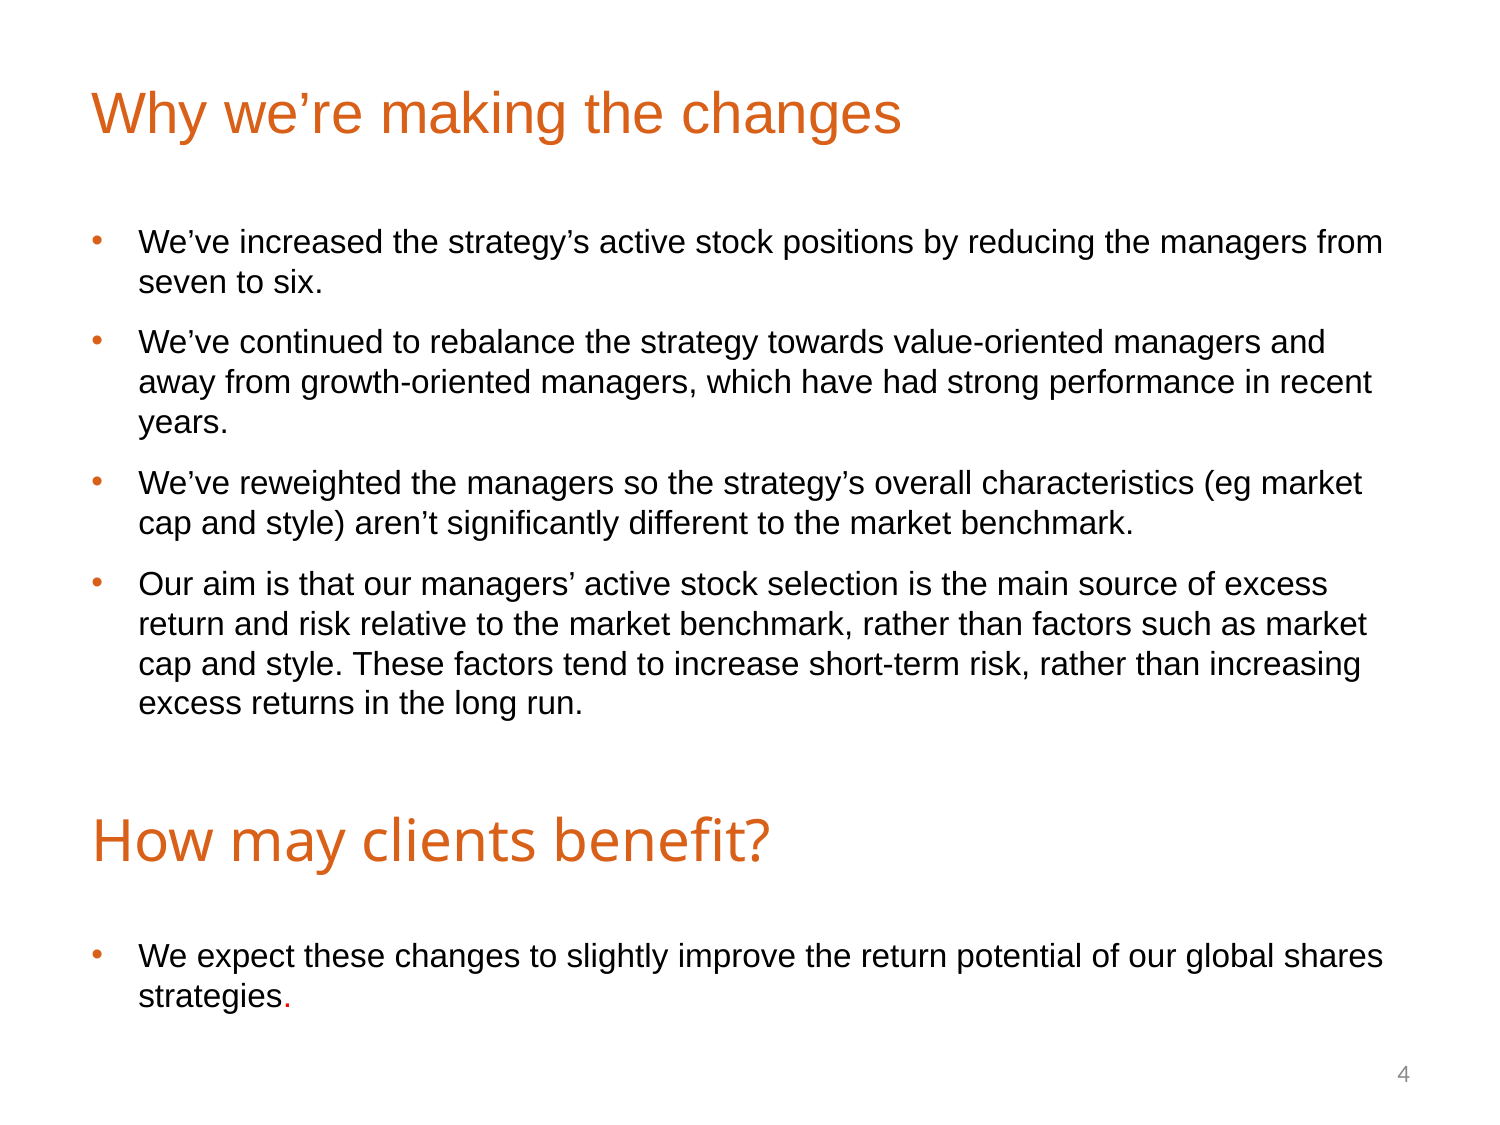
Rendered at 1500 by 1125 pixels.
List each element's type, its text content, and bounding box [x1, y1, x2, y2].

slide_number 4 [1074, 1042, 1425, 1103]
list We’ve increased the strategy’s active stock positions by reducing the managers from seven to six. We’ve continued to rebalance the strategy towards value-oriented managers and away from growth-oriented managers, which have had strong performance in recent years. We’ve reweighted the managers so the strategy’s overall characteristics (eg market cap and style) aren’t significantly different to the market benchmark. Our aim is that our managers’ active stock selection is the main source of excess return and risk relative to the market benchmark, rather than factors such as market cap and style. These factors tend to increase short-term risk, rather than increasing excess returns in the long run. How may clients benefit? We expect these changes to slightly improve the return potential of our global shares strategies. [91, 219, 1415, 929]
list Why we’re making the changes [91, 83, 1171, 721]
